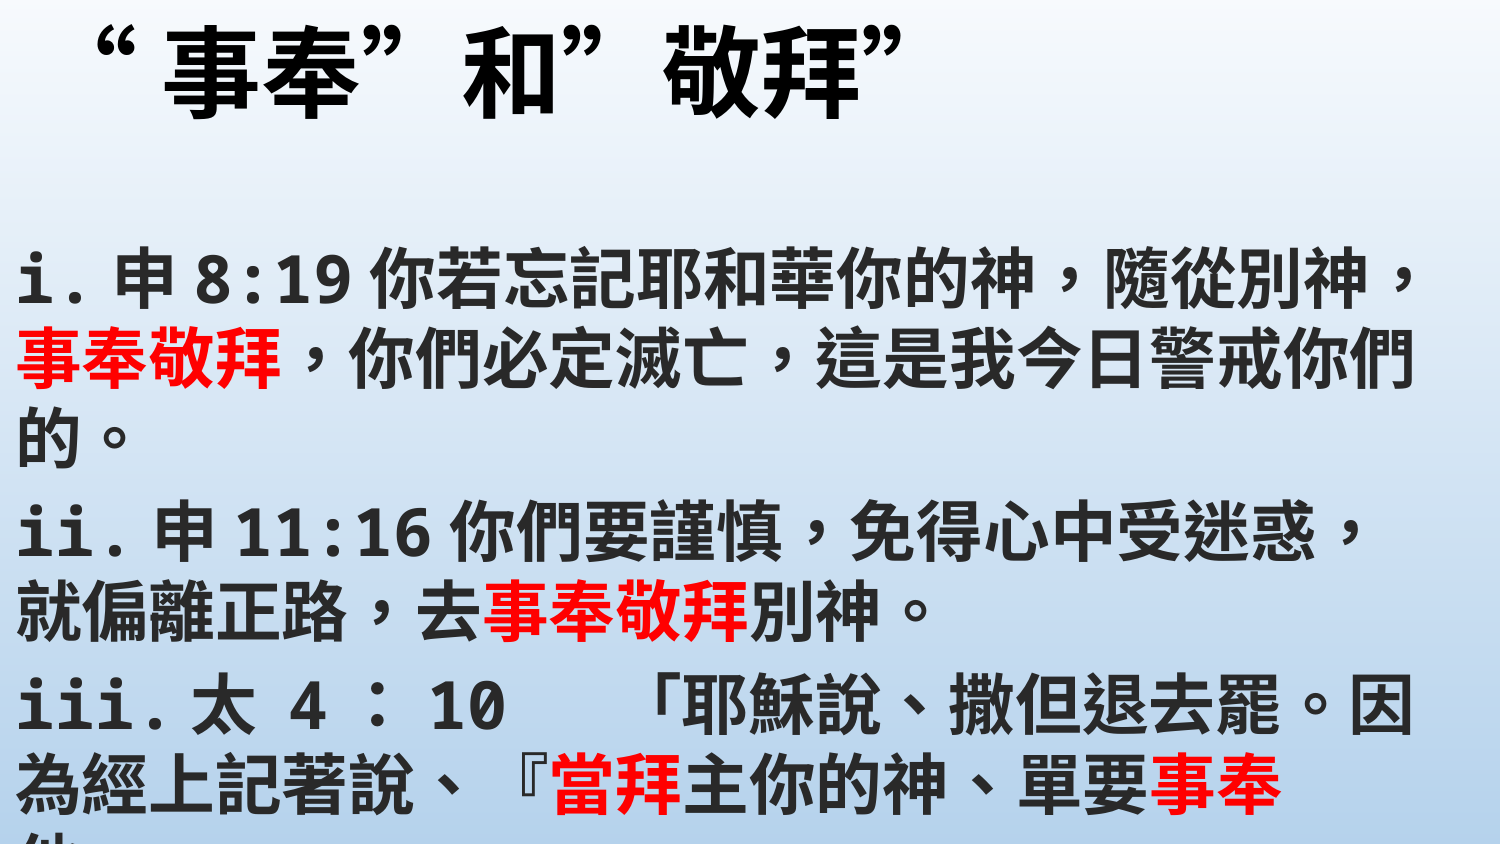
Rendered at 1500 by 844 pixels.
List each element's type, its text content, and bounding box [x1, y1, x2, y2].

text_box “事奉”和”敬拜” [0, 3, 1145, 139]
text_box i.申8:19你若忘記耶和華你的神，隨從別神，事奉敬拜，你們必定滅亡，這是我今日警戒你們的。 ii.申11:16你們要謹慎，免得心中受迷惑，就偏離正路，去事奉敬拜別神。 iii.太 4：10 「耶穌說、撒但退去罷。因為經上記著說、『當拜主你的神、單要事奉他』。」 [0, 229, 1449, 844]
